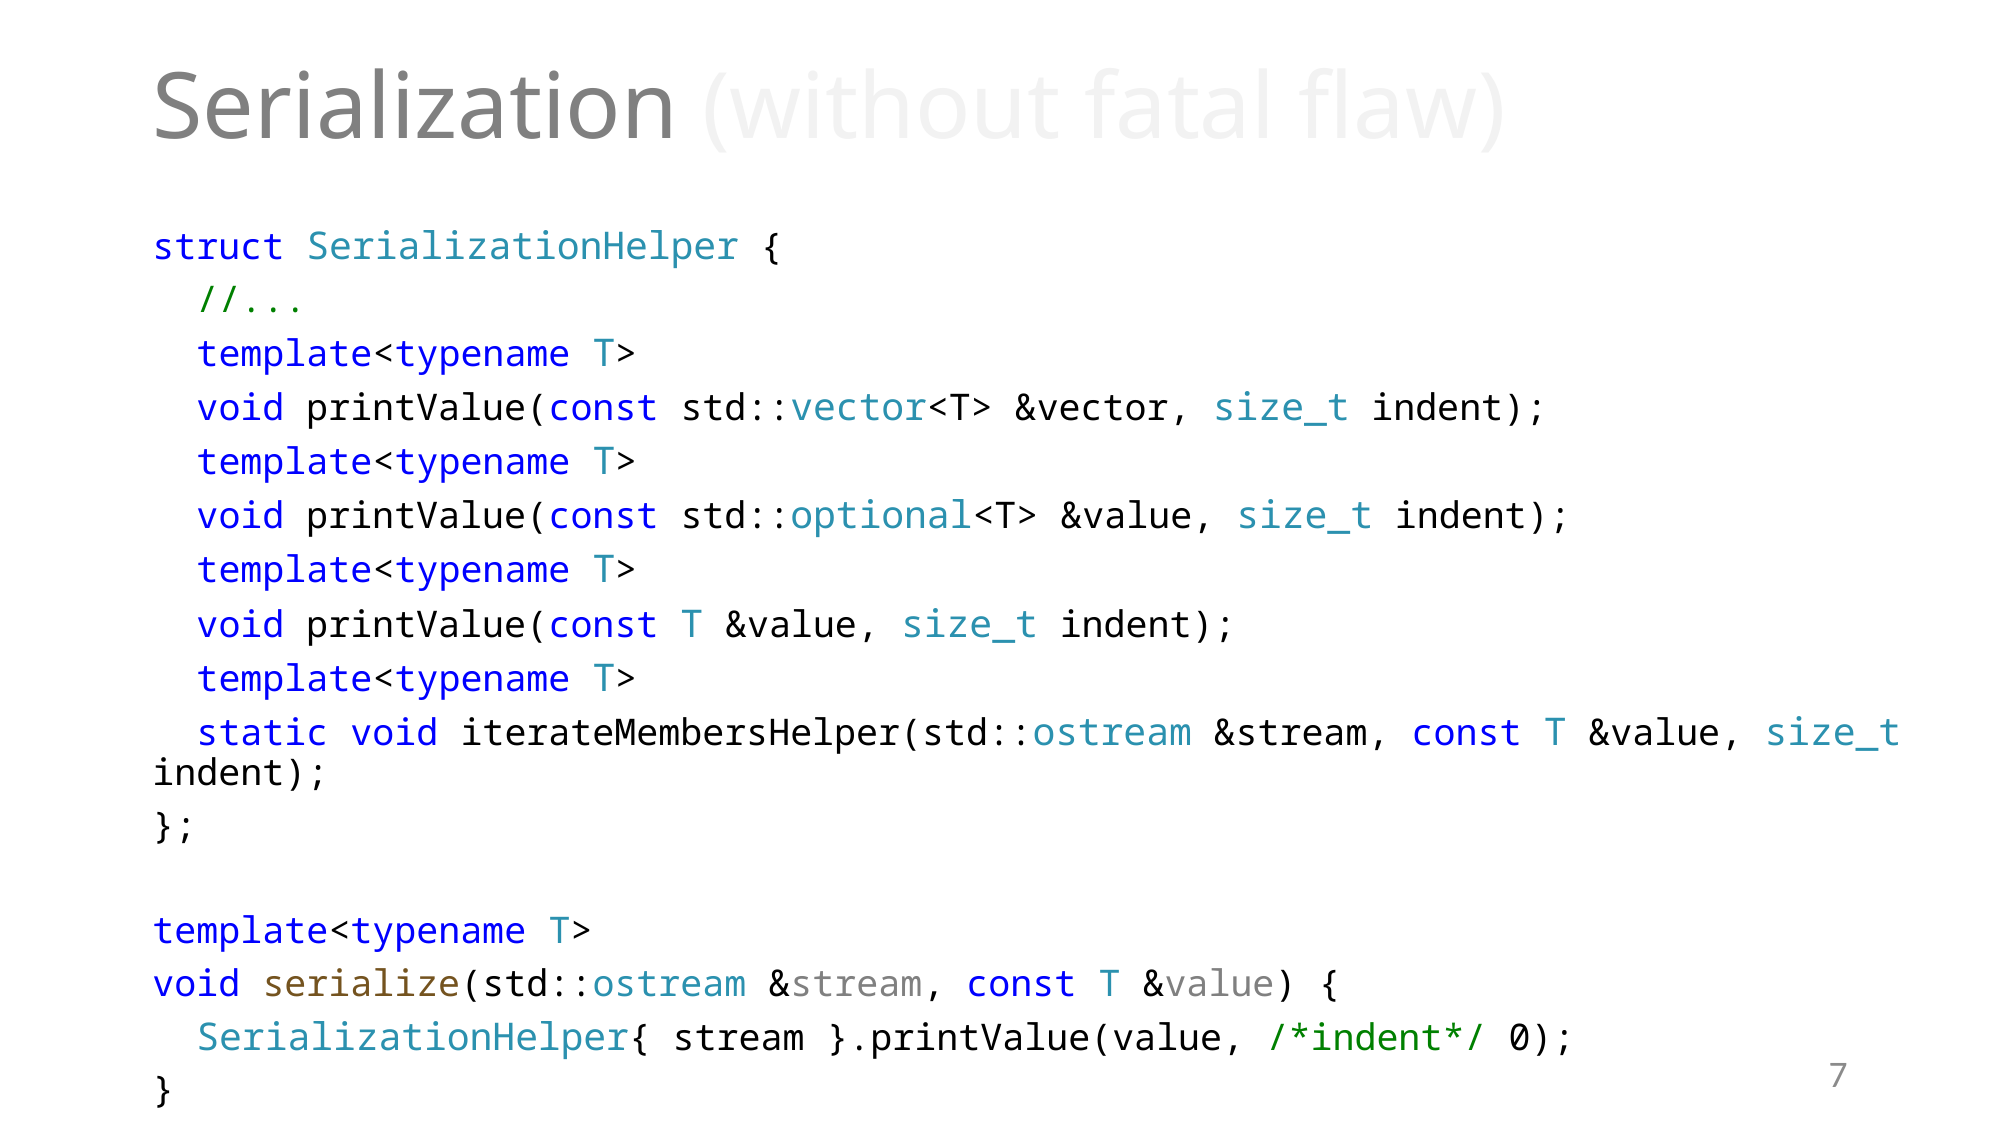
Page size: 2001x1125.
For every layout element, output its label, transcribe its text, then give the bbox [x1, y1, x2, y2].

list struct SerializationHelper { //... template<typename T> void printValue(const std::vector<T> &vector, size_t indent); template<typename T> void printValue(const std::optional<T> &value, size_t indent); template<typename T> void printValue(const T &value, size_t indent); template<typename T> static void iterateMembersHelper(std::ostream &stream, const T &value, size_t indent); }; template<typename T> void serialize(std::ostream &stream, const T &value) { SerializationHelper{ stream }.printValue(value, /*indent*/ 0); } [137, 218, 2000, 1125]
slide_number 7 [1412, 1042, 1863, 1103]
title Serialization (without fatal flaw) [137, 0, 1863, 218]
